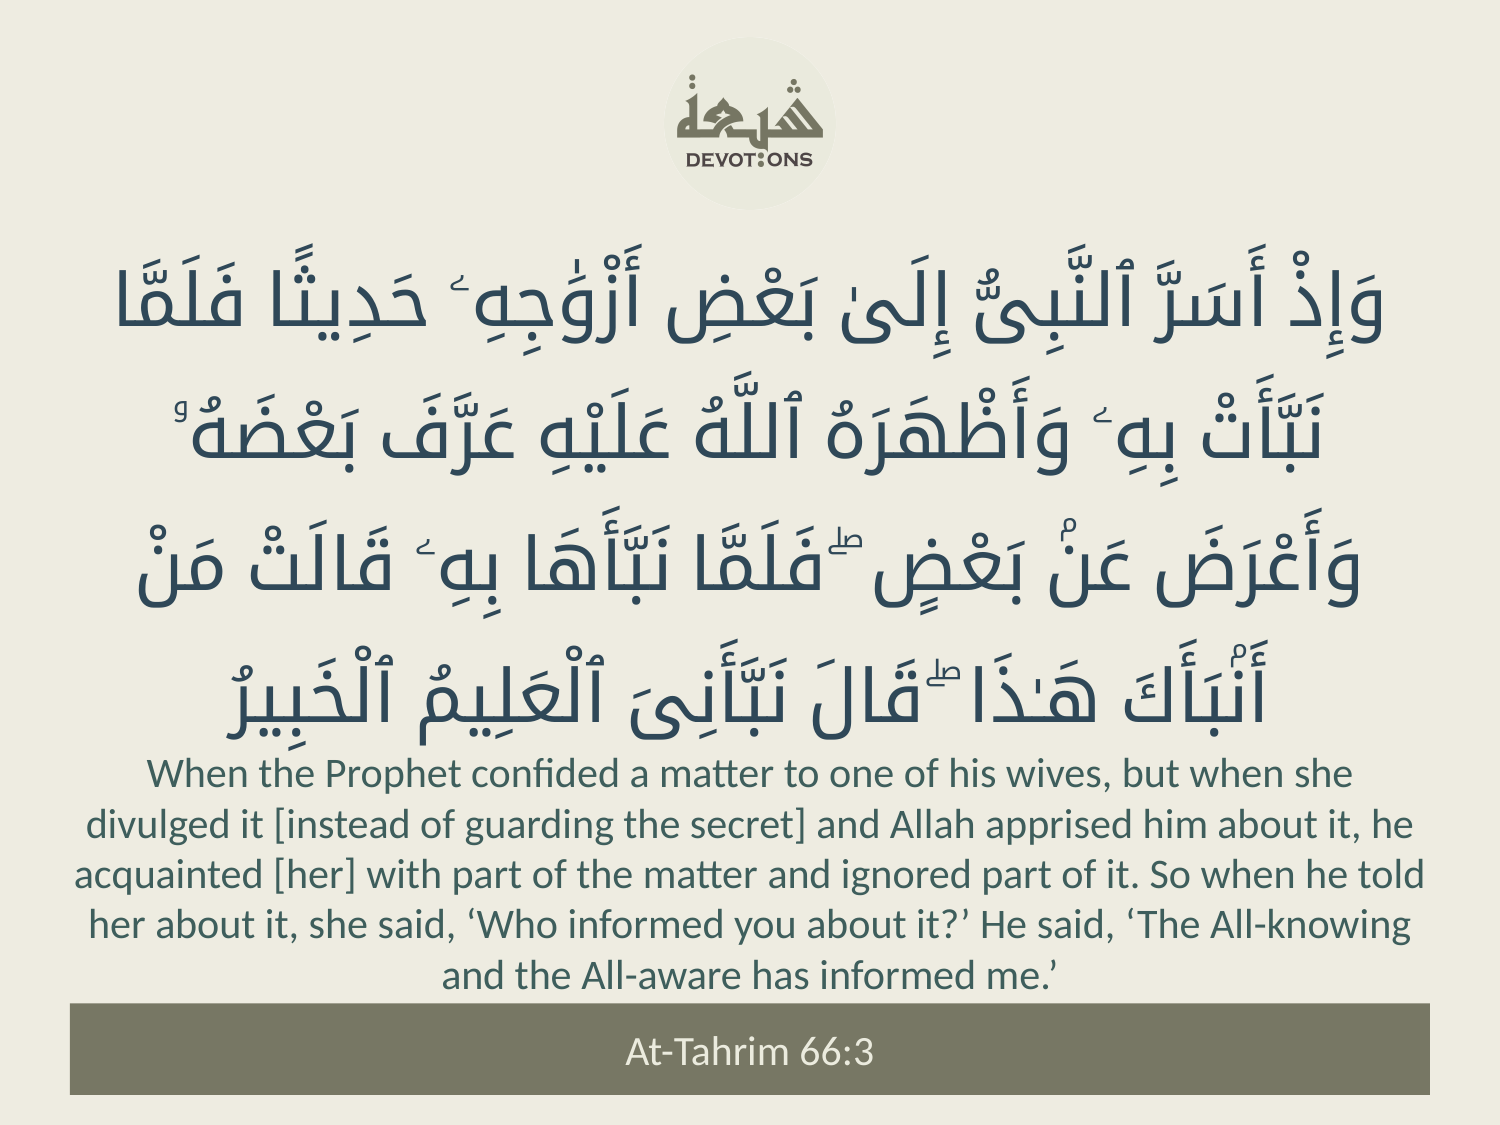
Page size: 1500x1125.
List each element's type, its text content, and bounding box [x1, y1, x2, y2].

list At-Tahrim 66:3 [69, 1003, 1430, 1095]
list وَإِذْ أَسَرَّ ٱلنَّبِىُّ إِلَىٰ بَعْضِ أَزْوَٰجِهِۦ حَدِيثًا فَلَمَّا نَبَّأَتْ بِهِۦ وَأَظْهَرَهُ ٱللَّهُ عَلَيْهِ عَرَّفَ بَعْضَهُۥ وَأَعْرَضَ عَنۢ بَعْضٍ ۖ فَلَمَّا نَبَّأَهَا بِهِۦ قَالَتْ مَنْ أَنۢبَأَكَ هَـٰذَا ۖ قَالَ نَبَّأَنِىَ ٱلْعَلِيمُ ٱلْخَبِيرُ When the Prophet confided a matter to one of his wives, but when she divulged it [instead of guarding the secret] and Allah apprised him about it, he acquainted [her] with part of the matter and ignored part of it. So when he told her about it, she said, ‘Who informed you about it?’ He said, ‘The All-knowing and the All-aware has informed me.’ [69, 203, 1430, 1003]
picture [656, 29, 844, 203]
